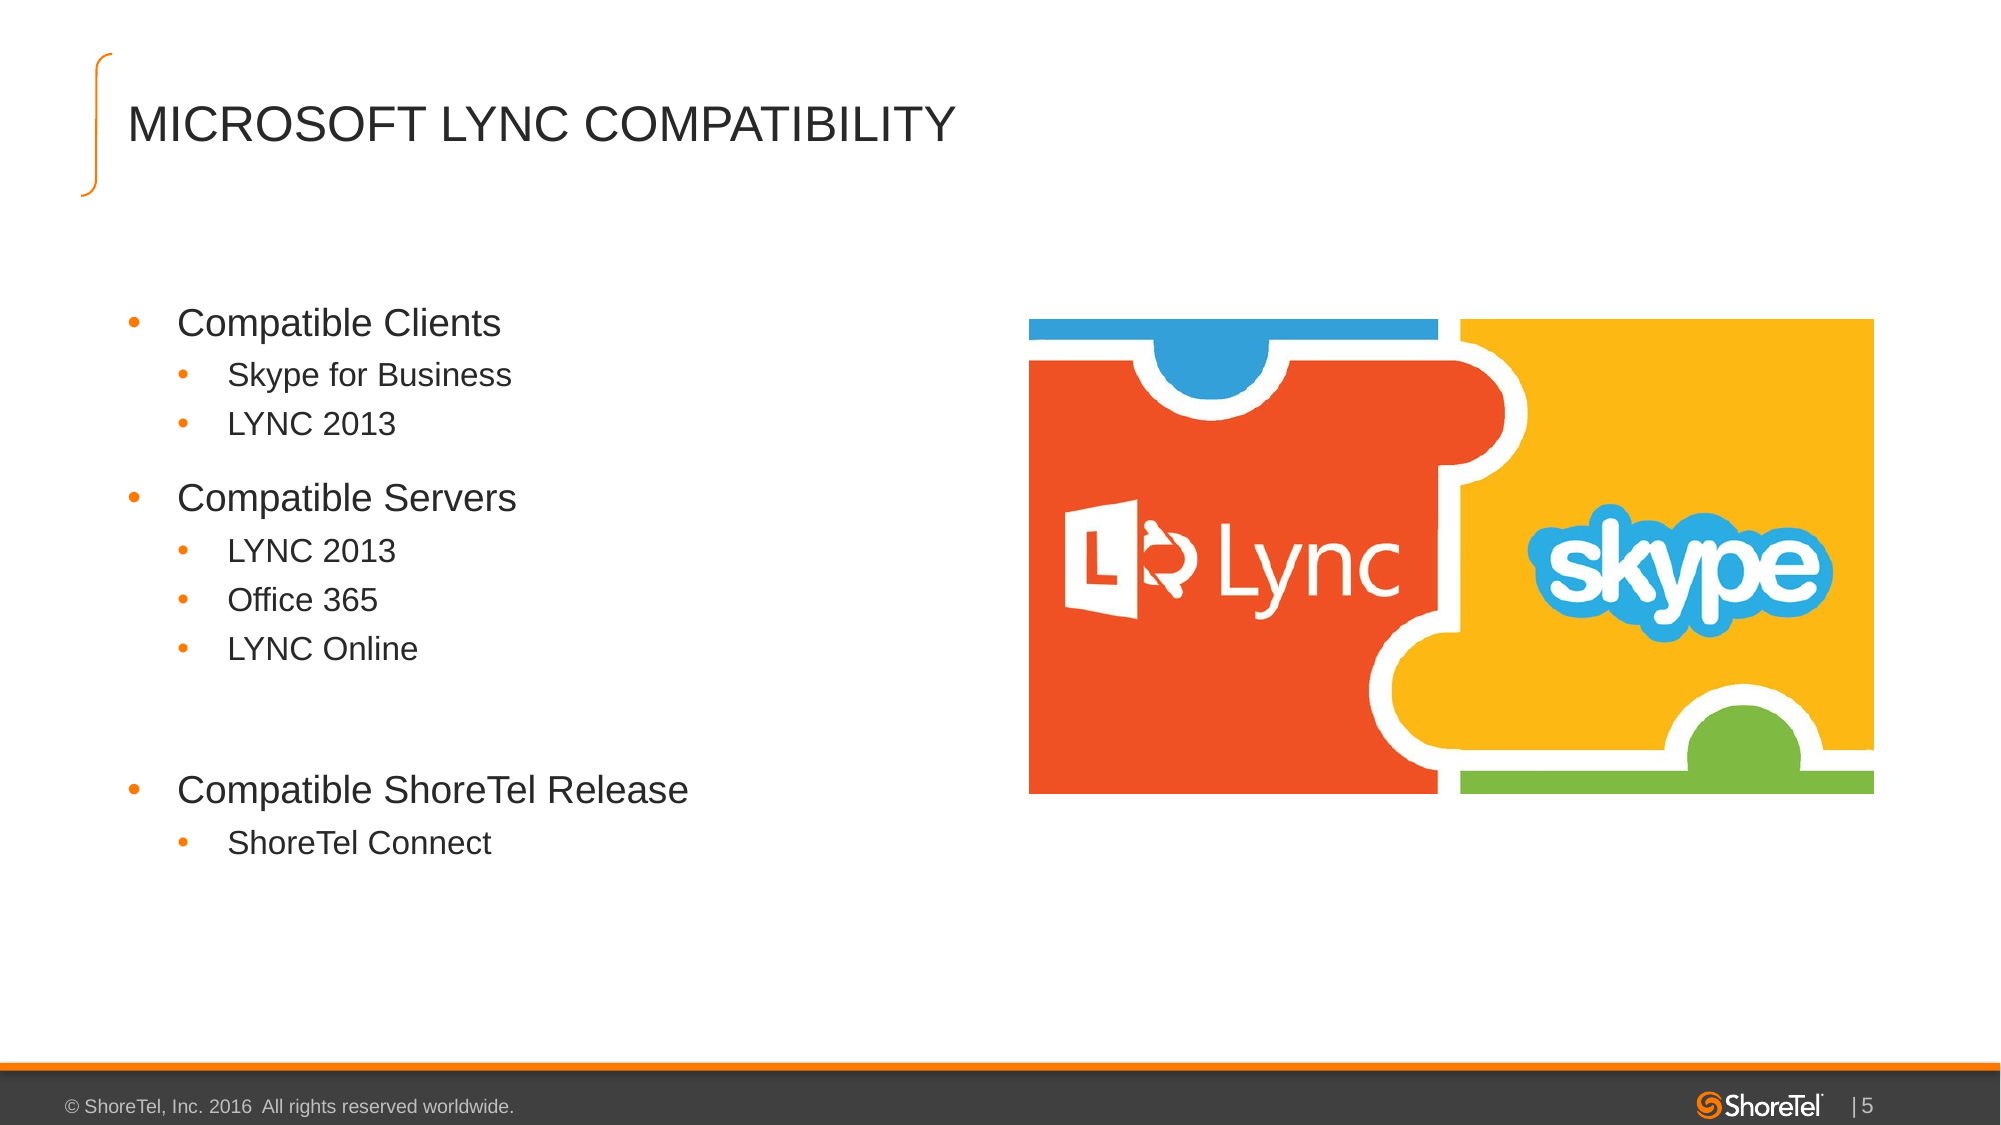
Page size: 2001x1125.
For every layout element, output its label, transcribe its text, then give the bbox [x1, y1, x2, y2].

title MICROSOFT LYNC COMPATIBILITY [112, 53, 1646, 196]
picture [1029, 318, 1875, 795]
list Compatible Clients Skype for Business LYNC 2013 Compatible Servers LYNC 2013 Office 365 LYNC Online Compatible ShoreTel Release ShoreTel Connect [112, 293, 941, 942]
